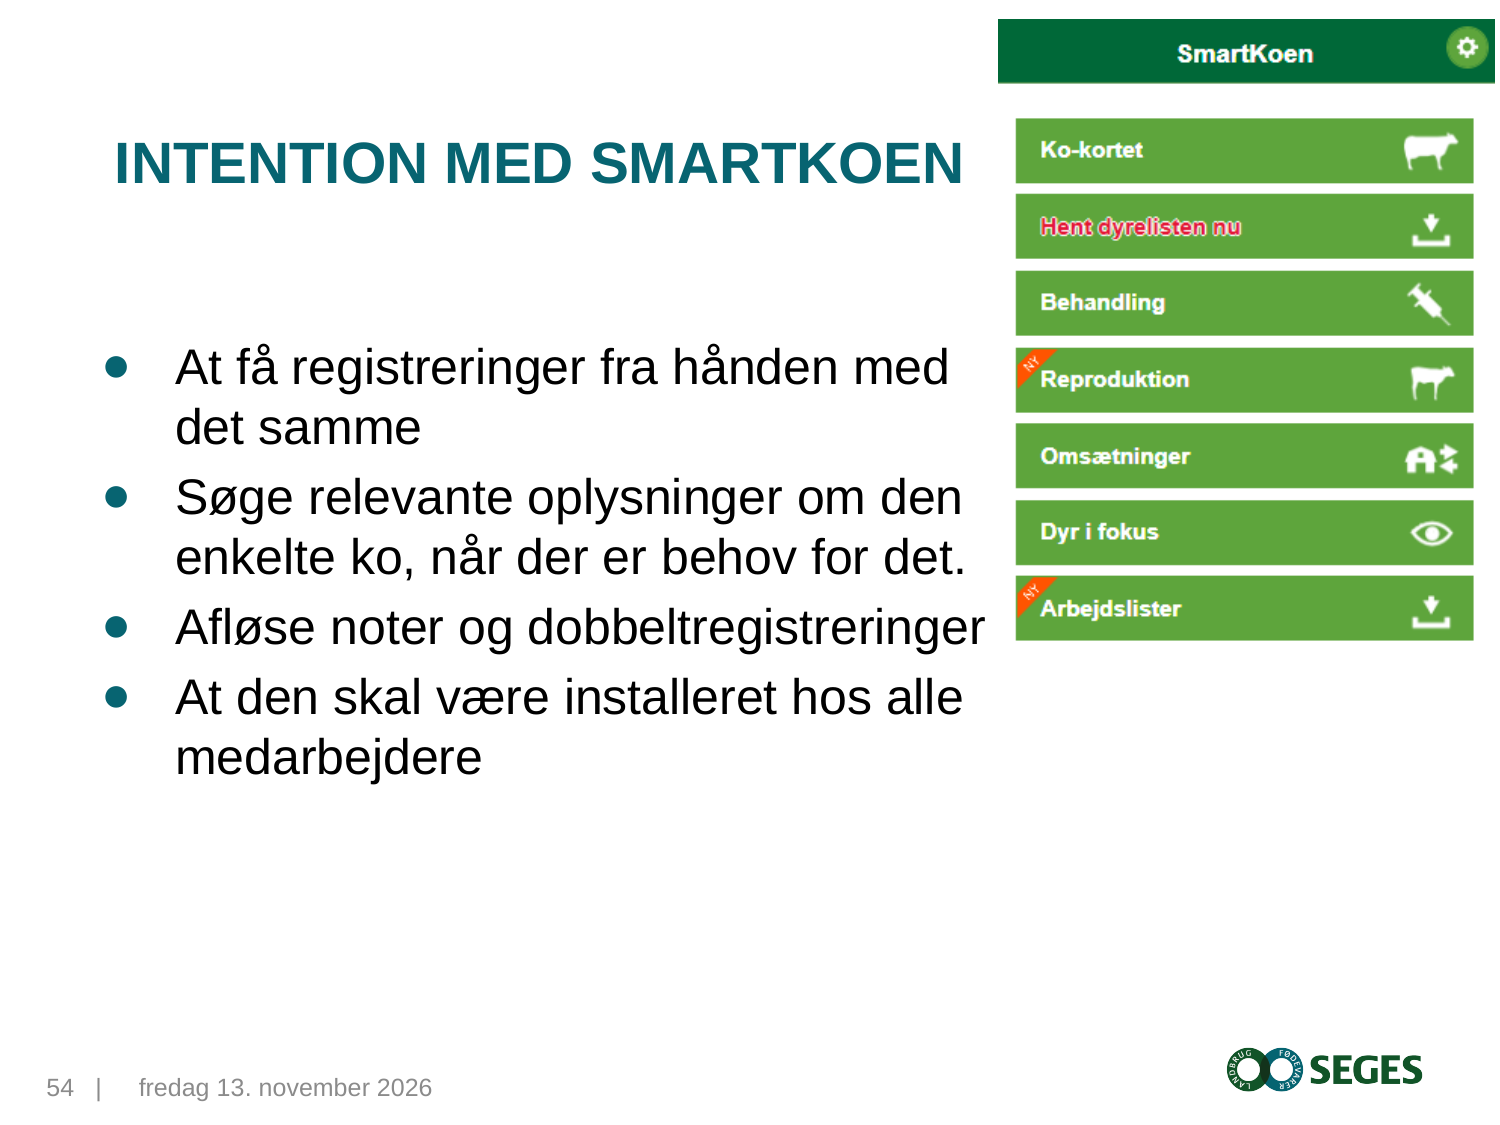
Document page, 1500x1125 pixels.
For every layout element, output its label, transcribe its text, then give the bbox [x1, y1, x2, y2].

list At få registreringer fra hånden med det samme Søge relevante oplysninger om den enkelte ko, når der er behov for det. Afløse noter og dobbeltregistreringer At den skal være installeret hos alle medarbejdere [86, 257, 1009, 944]
title Intention med smartkoen [99, 66, 993, 254]
picture [998, 18, 1495, 665]
slide_number 54...| [0, 1064, 117, 1124]
picture [1218, 1031, 1436, 1108]
slide_number 12. maj 2015 [123, 1064, 474, 1124]
